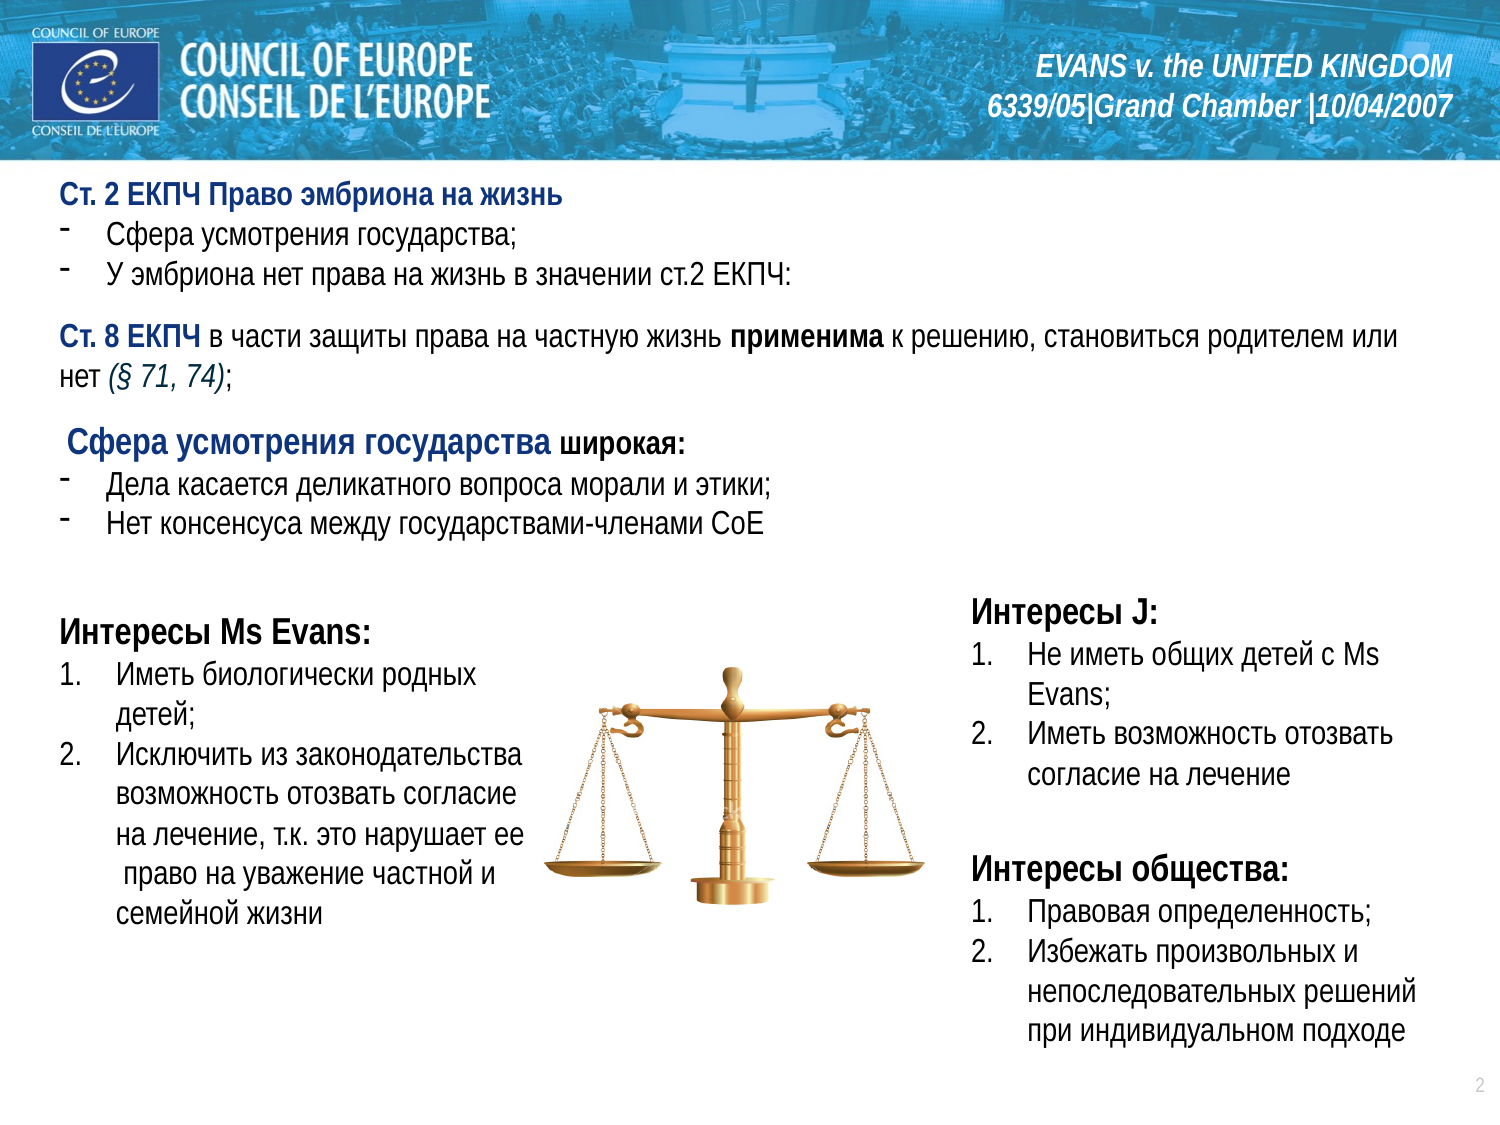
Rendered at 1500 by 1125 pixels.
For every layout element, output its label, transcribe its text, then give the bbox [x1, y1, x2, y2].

text_box Интересы Ms Evans: Иметь биологически родных детей; Исключить из законодательства возможность отозвать согласие на лечение, т.к. это нарушает ее право на уважение частной и семейной жизни [44, 573, 546, 1045]
text_box Интересы J: Не иметь общих детей с Ms Evans; Иметь возможность отозвать согласие на лечение [955, 573, 1458, 806]
text_box EVANS v. the UNITED KINGDOM 6339/05|Grand Chamber |10/04/2007 [384, 36, 1475, 132]
slide_number 2 [1149, 1053, 1500, 1114]
text_box Ст. 2 ЕКПЧ Право эмбриона на жизнь Сфера усмотрения государства; У эмбриона нет права на жизнь в значении ст.2 ЕКПЧ: Ст. 8 ЕКПЧ в части защиты права на частную жизнь применима к решению, становиться родителем или нет (§ 71, 74); Сфера усмотрения государства широкая: Дела касается деликатного вопроса морали и этики; Нет консенсуса между государствами-членами СоЕ [44, 164, 1415, 1044]
text_box Интересы общества: Правовая определенность; Избежать произвольных и непоследовательных решений при индивидуальном подходе [955, 868, 1458, 1025]
picture [0, 0, 1500, 1125]
